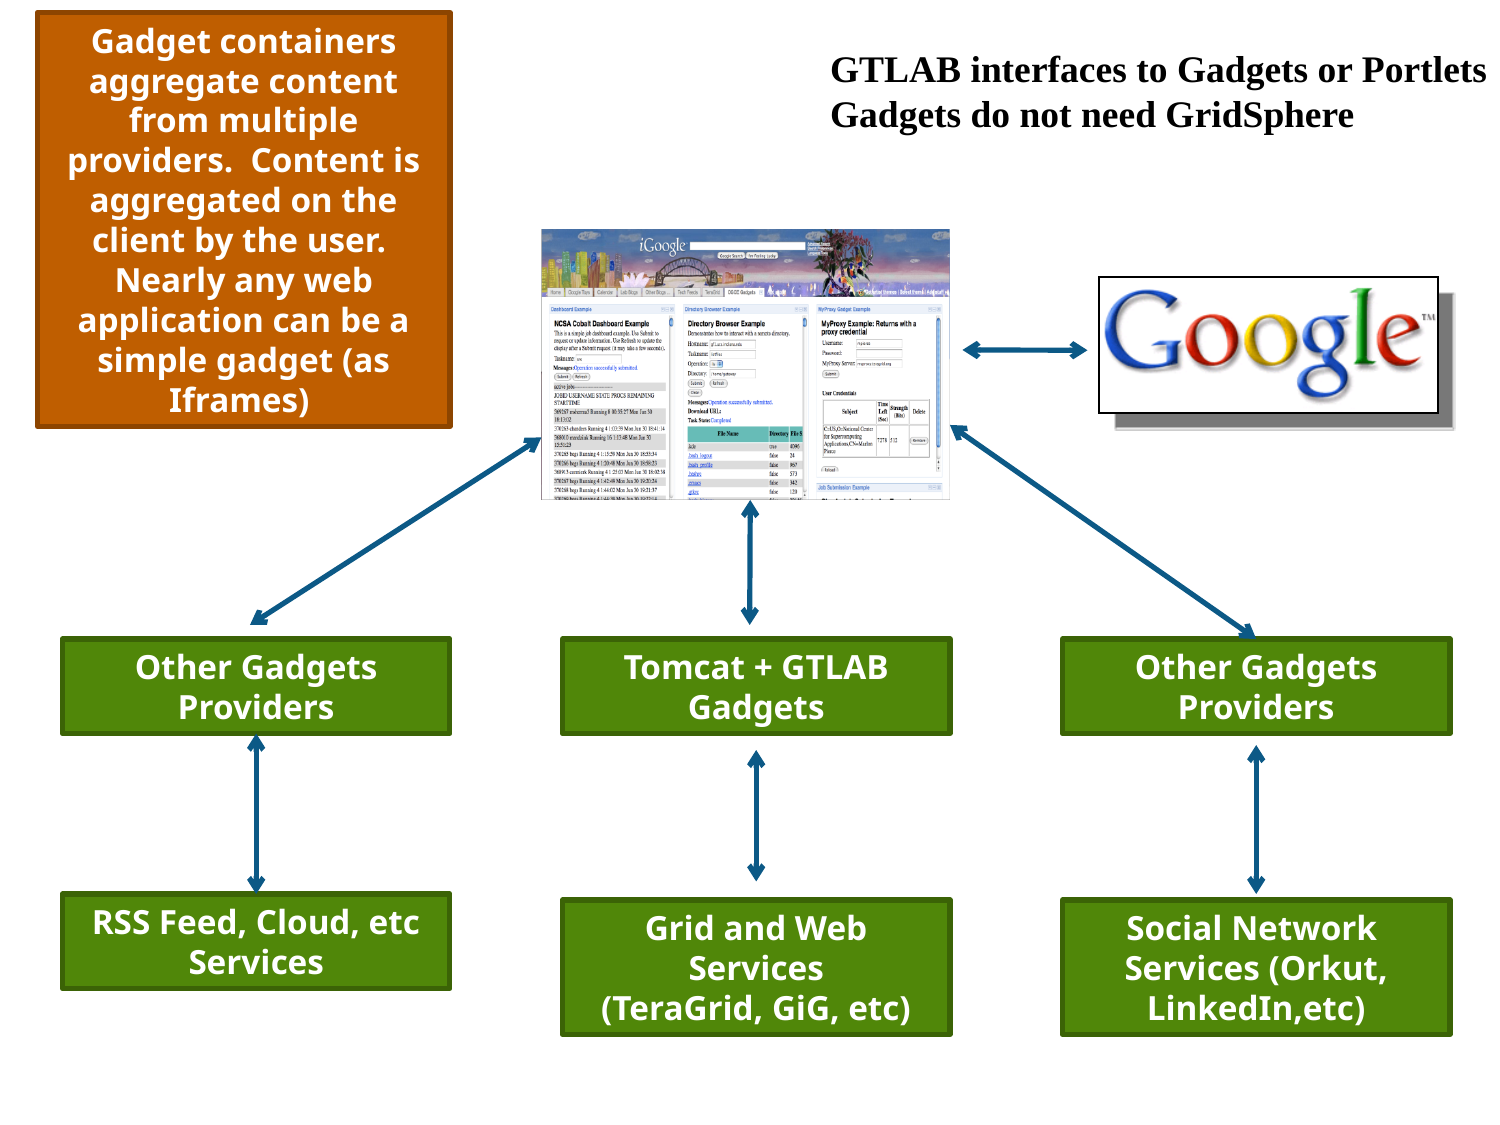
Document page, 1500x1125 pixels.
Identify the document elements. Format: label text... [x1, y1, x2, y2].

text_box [949, 424, 1257, 640]
text_box Tomcat + GTLAB Gadgets [560, 636, 953, 736]
text_box Other Gadgets Providers [1060, 636, 1453, 736]
text_box Grid and Web Services (TeraGrid, GiG, etc) [560, 897, 953, 1037]
picture [1099, 277, 1438, 413]
picture [541, 229, 951, 501]
text_box Gadget containers aggregate content from multiple providers. Content is aggregated on the client by the user. Nearly any web application can be a simple gadget (as Iframes) [35, 10, 453, 429]
text_box RSS Feed, Cloud, etc Services [60, 891, 452, 991]
text_box Social Network Services (Orkut, LinkedIn,etc) [1060, 897, 1453, 1037]
text_box Other Gadgets Providers [60, 636, 452, 736]
text_box GTLAB interfaces to Gadgets or Portlets Gadgets do not need GridSphere [815, 37, 1500, 143]
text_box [249, 437, 542, 626]
